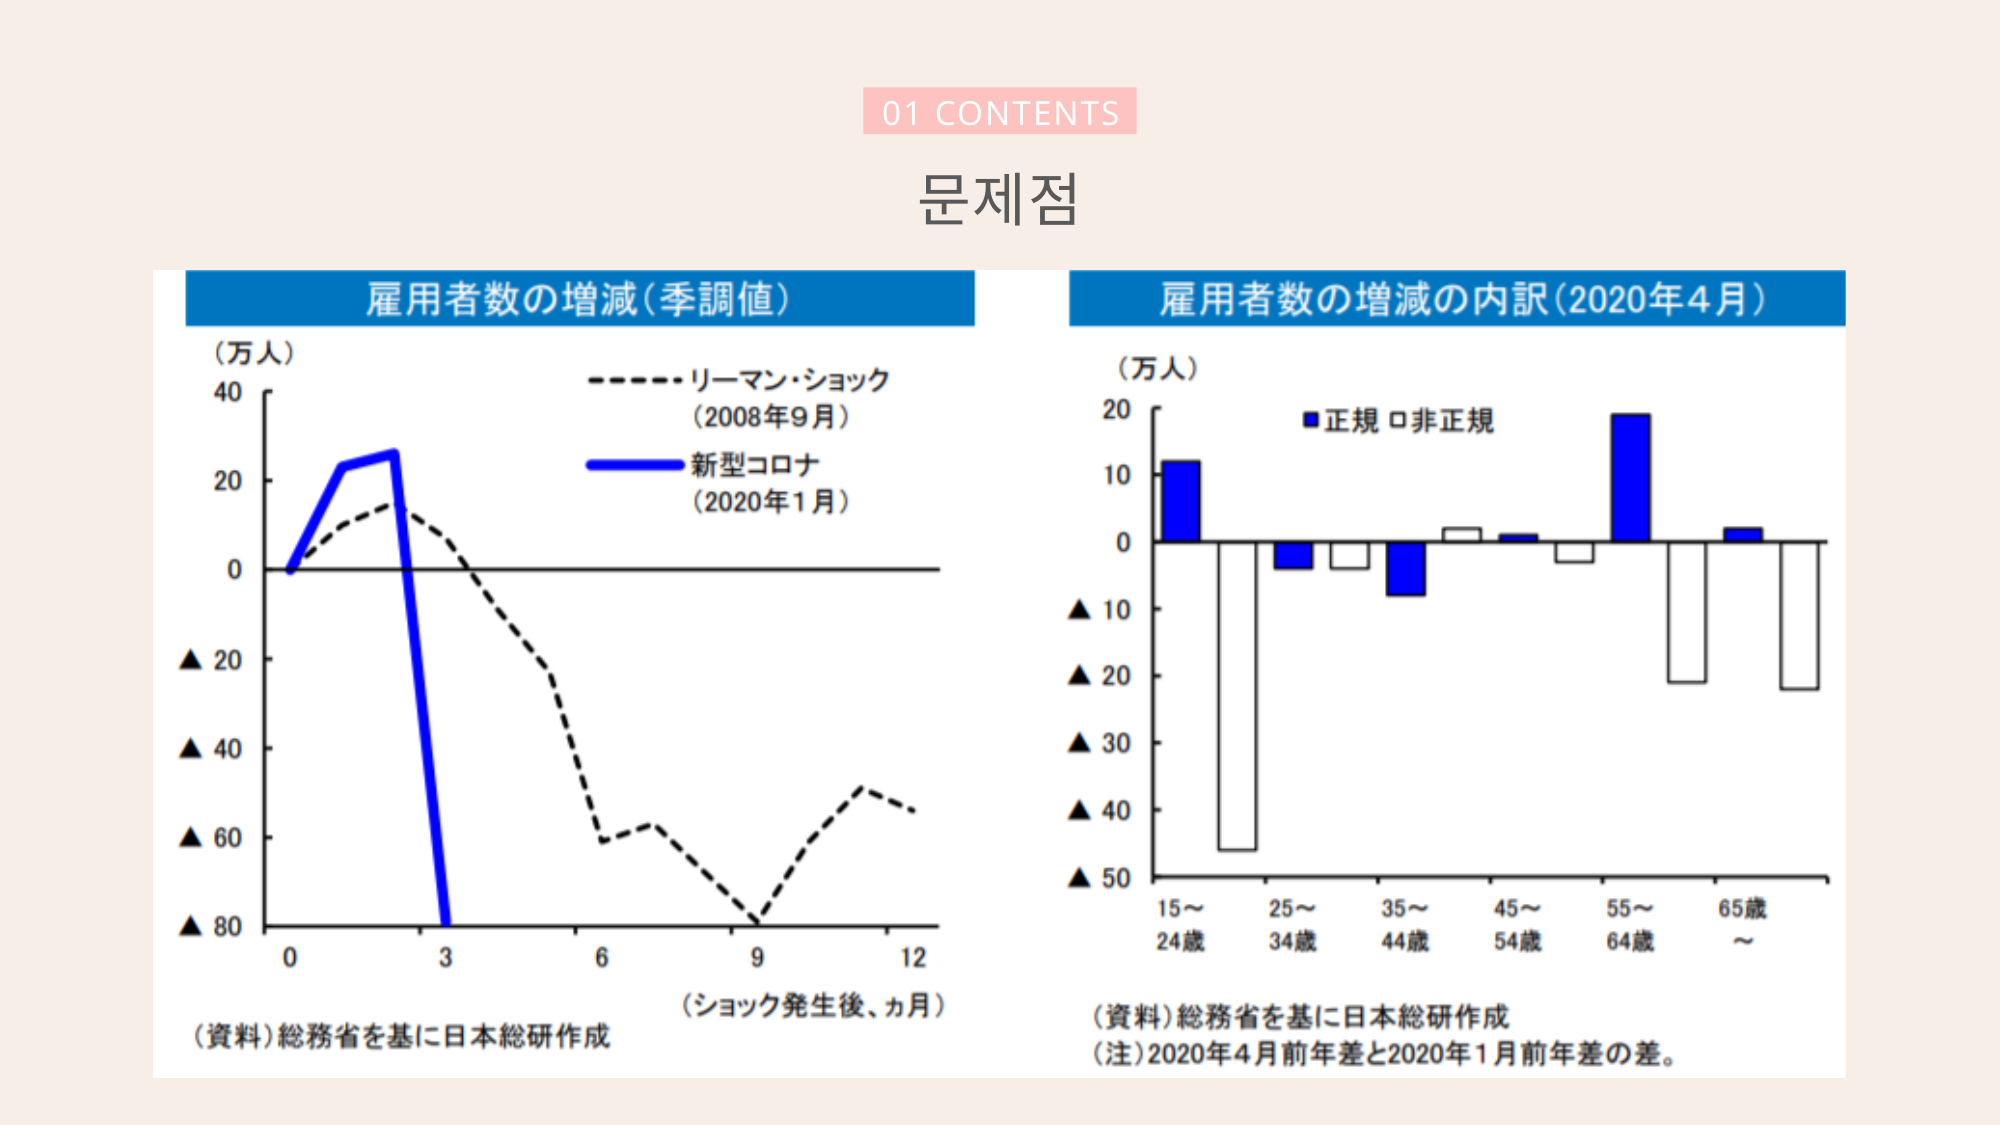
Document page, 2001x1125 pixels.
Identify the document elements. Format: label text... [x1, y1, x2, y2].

text_box [153, 195, 2000, 322]
text_box 01 CONTENTS [856, 84, 1135, 140]
text_box 문제점 [902, 156, 1097, 195]
picture [153, 270, 1846, 1078]
